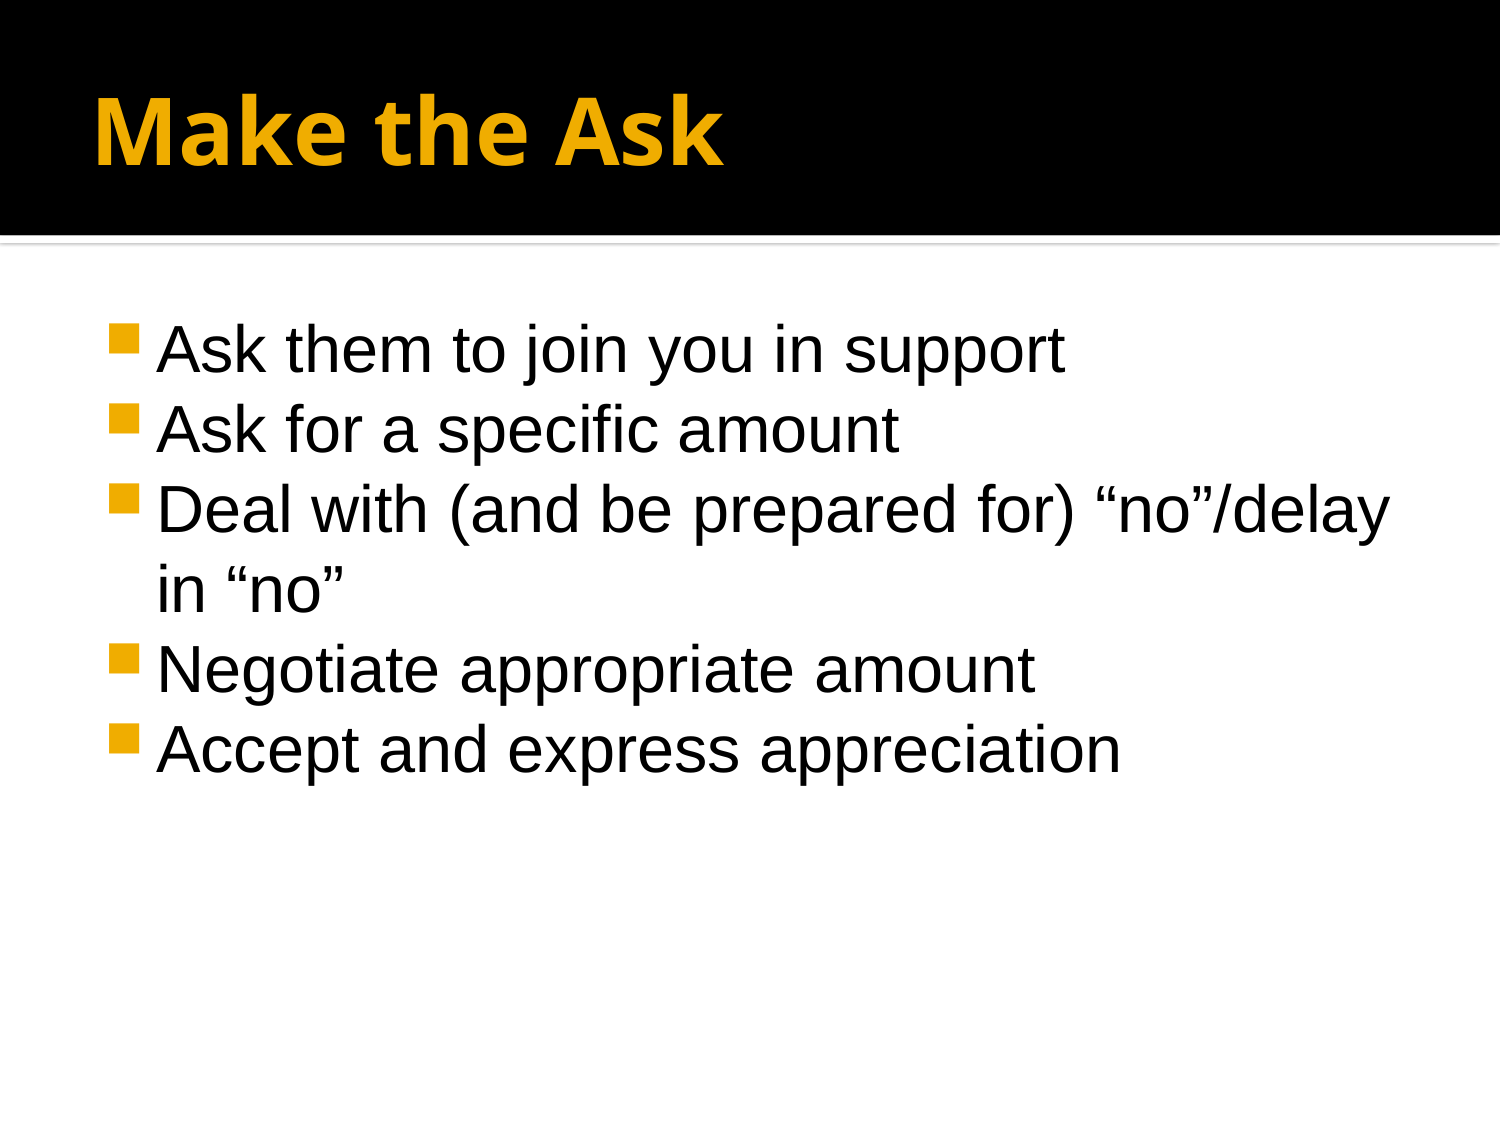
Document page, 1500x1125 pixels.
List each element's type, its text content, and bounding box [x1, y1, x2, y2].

title Make the Ask [75, 25, 1425, 231]
list Ask them to join you in support Ask for a specific amount Deal with (and be prepared for) “no”/delay in “no” Negotiate appropriate amount Accept and express appreciation [75, 291, 1425, 1050]
